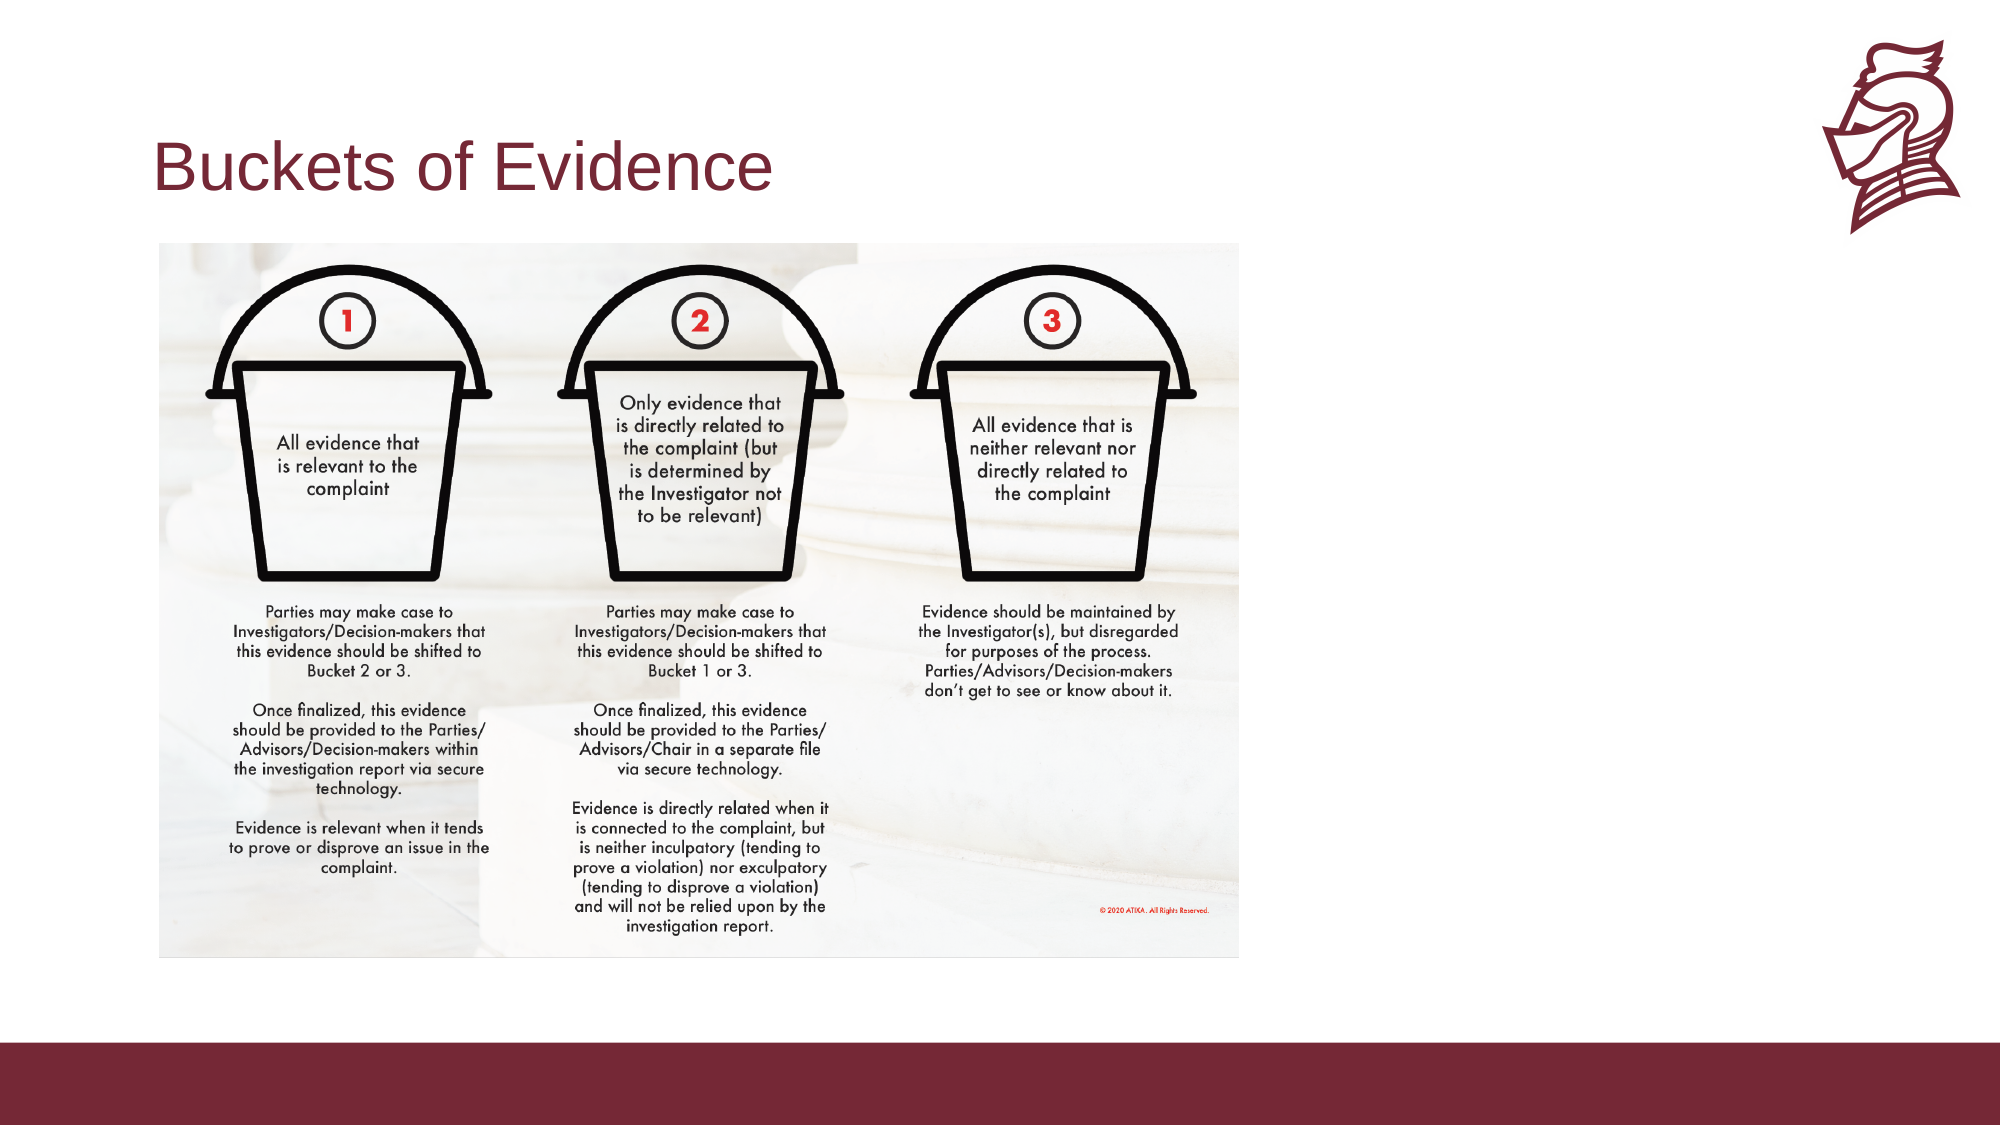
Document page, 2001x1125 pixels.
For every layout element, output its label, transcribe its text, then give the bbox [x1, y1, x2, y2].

title Buckets of Evidence [137, 59, 1863, 278]
picture [1813, 30, 1972, 248]
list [159, 243, 1239, 958]
